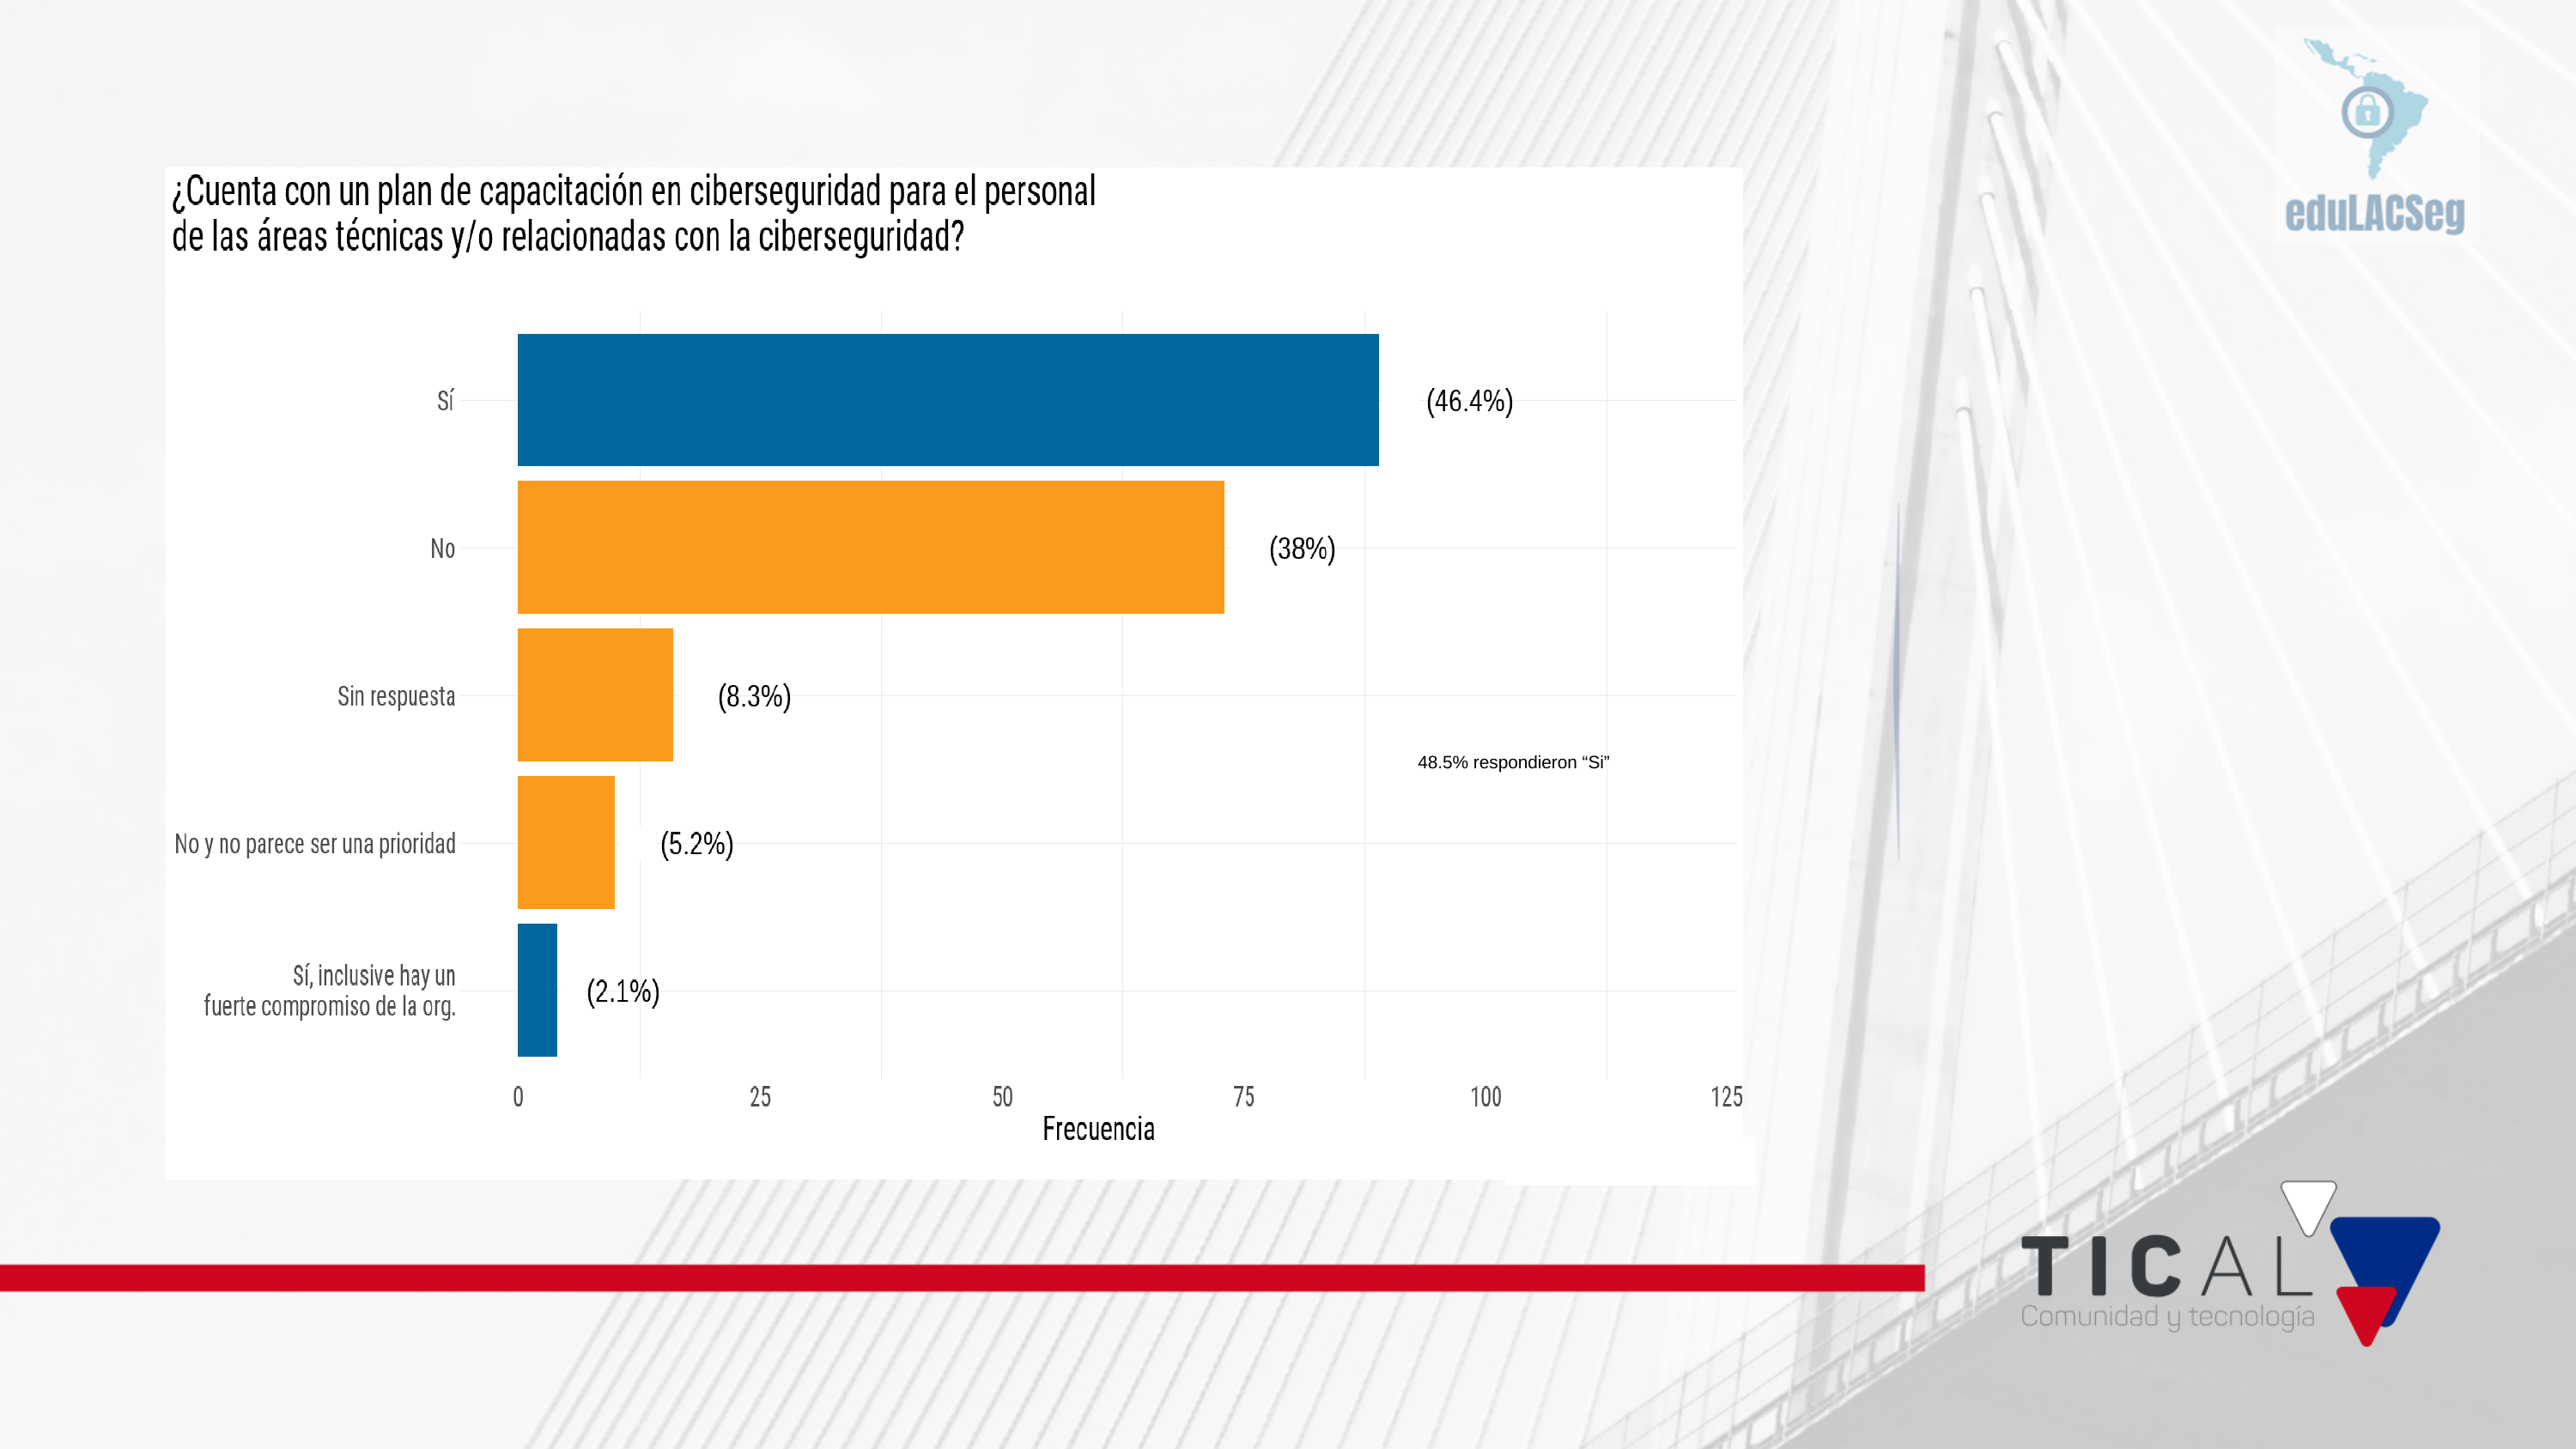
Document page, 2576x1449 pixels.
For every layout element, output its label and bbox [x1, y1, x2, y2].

text_box [166, 167, 1793, 1186]
picture [0, 0, 2576, 1449]
